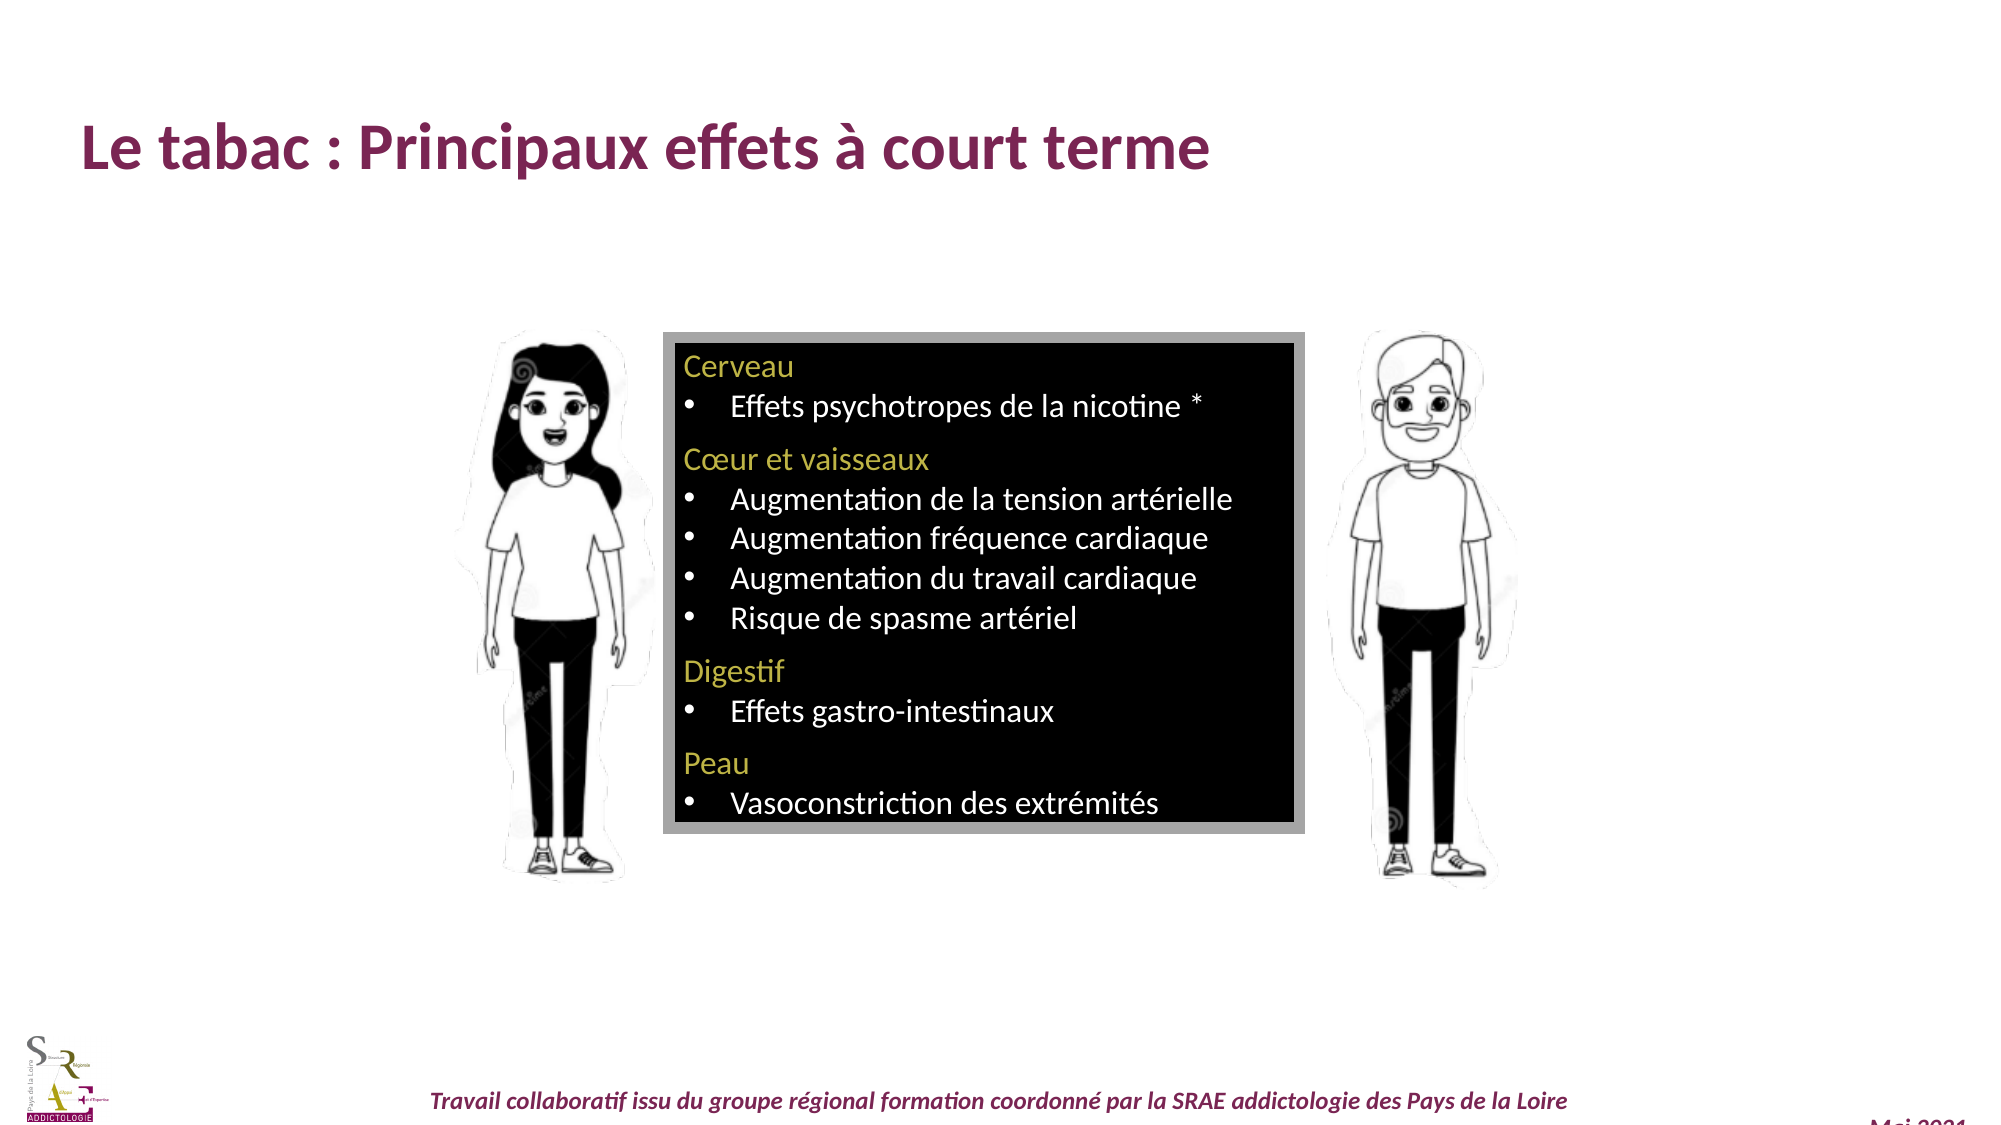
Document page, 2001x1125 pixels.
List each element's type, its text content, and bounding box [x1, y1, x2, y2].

picture [1326, 329, 1518, 890]
picture [454, 329, 656, 884]
picture [27, 1036, 112, 1122]
text_box Cerveau Effets psychotropes de la nicotine * Cœur et vaisseaux Augmentation de la tension artérielle Augmentation fréquence cardiaque Augmentation du travail cardiaque Risque de spasme artériel Digestif Effets gastro-intestinaux Peau Vasoconstriction des extrémités [668, 336, 1300, 829]
text_box Le tabac : Principaux effets à court terme [66, 95, 2000, 191]
